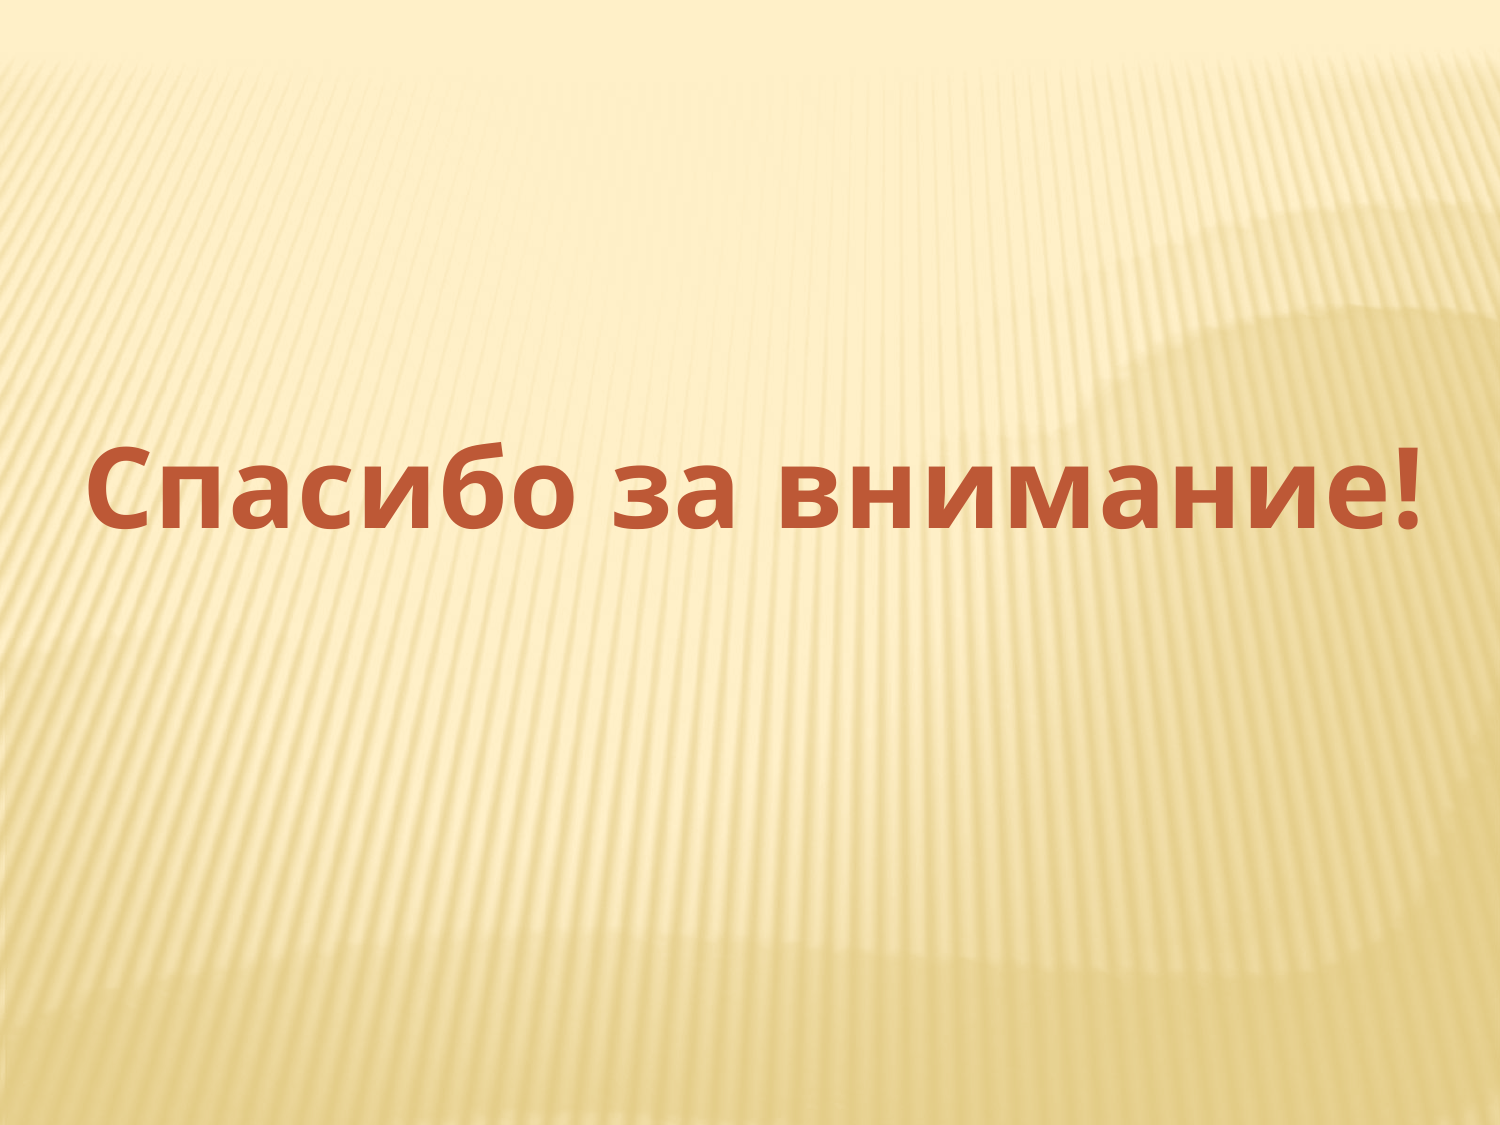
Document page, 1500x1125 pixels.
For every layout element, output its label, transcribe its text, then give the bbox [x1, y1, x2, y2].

text_box Спасибо за внимание! [67, 408, 1442, 559]
